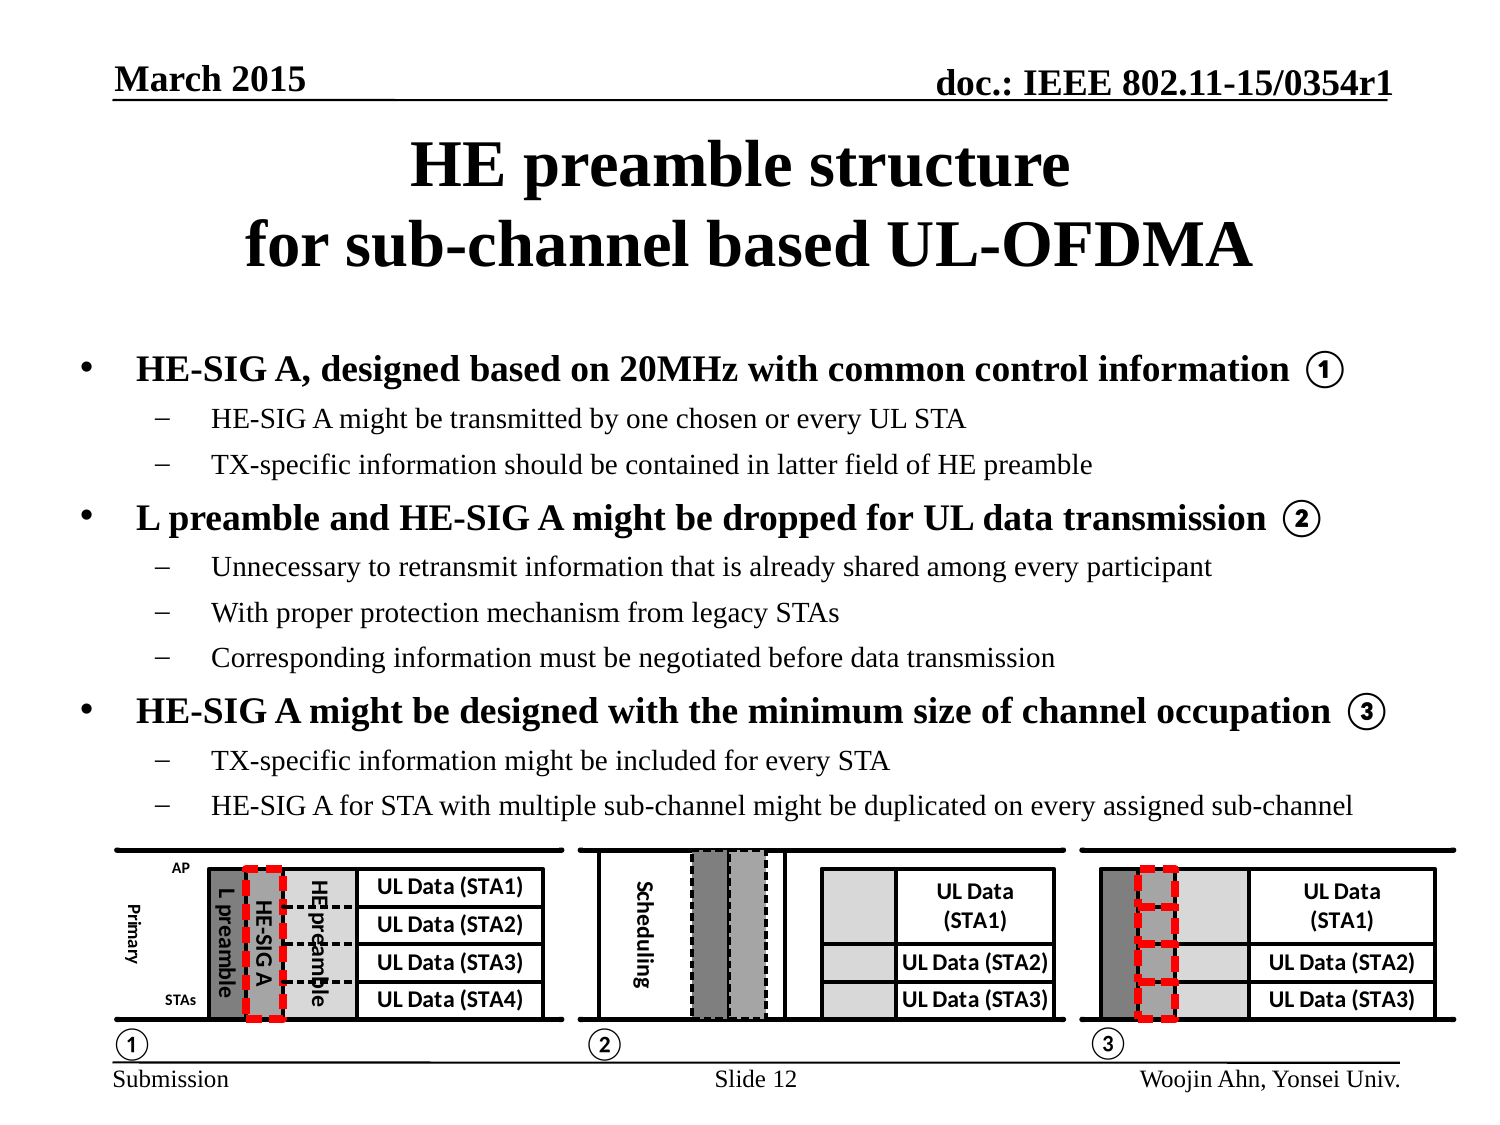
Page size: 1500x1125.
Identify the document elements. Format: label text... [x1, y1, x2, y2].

list HE-SIG A, designed based on 20MHz with common control information ① HE-SIG A might be transmitted by one chosen or every UL STA TX-specific information should be contained in latter field of HE preamble L preamble and HE-SIG A might be dropped for UL data transmission ② Unnecessary to retransmit information that is already shared among every participant With proper protection mechanism from legacy STAs Corresponding information must be negotiated before data transmission HE-SIG A might be designed with the minimum size of channel occupation ③ TX-specific information might be included for every STA HE-SIG A for STA with multiple sub-channel might be duplicated on every assigned sub-channel [64, 336, 1445, 1012]
text_box ③ [1071, 1035, 1145, 1069]
footer Woojin Ahn, Yonsei Univ. [878, 1061, 1402, 1093]
title HE preamble structure for sub-channel based UL-OFDMA [112, 112, 1388, 288]
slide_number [114, 54, 423, 100]
slide_number Slide 12 [712, 1061, 800, 1123]
text_box ① [95, 1014, 170, 1070]
text_box ② [567, 1035, 642, 1070]
picture [112, 845, 1457, 1027]
